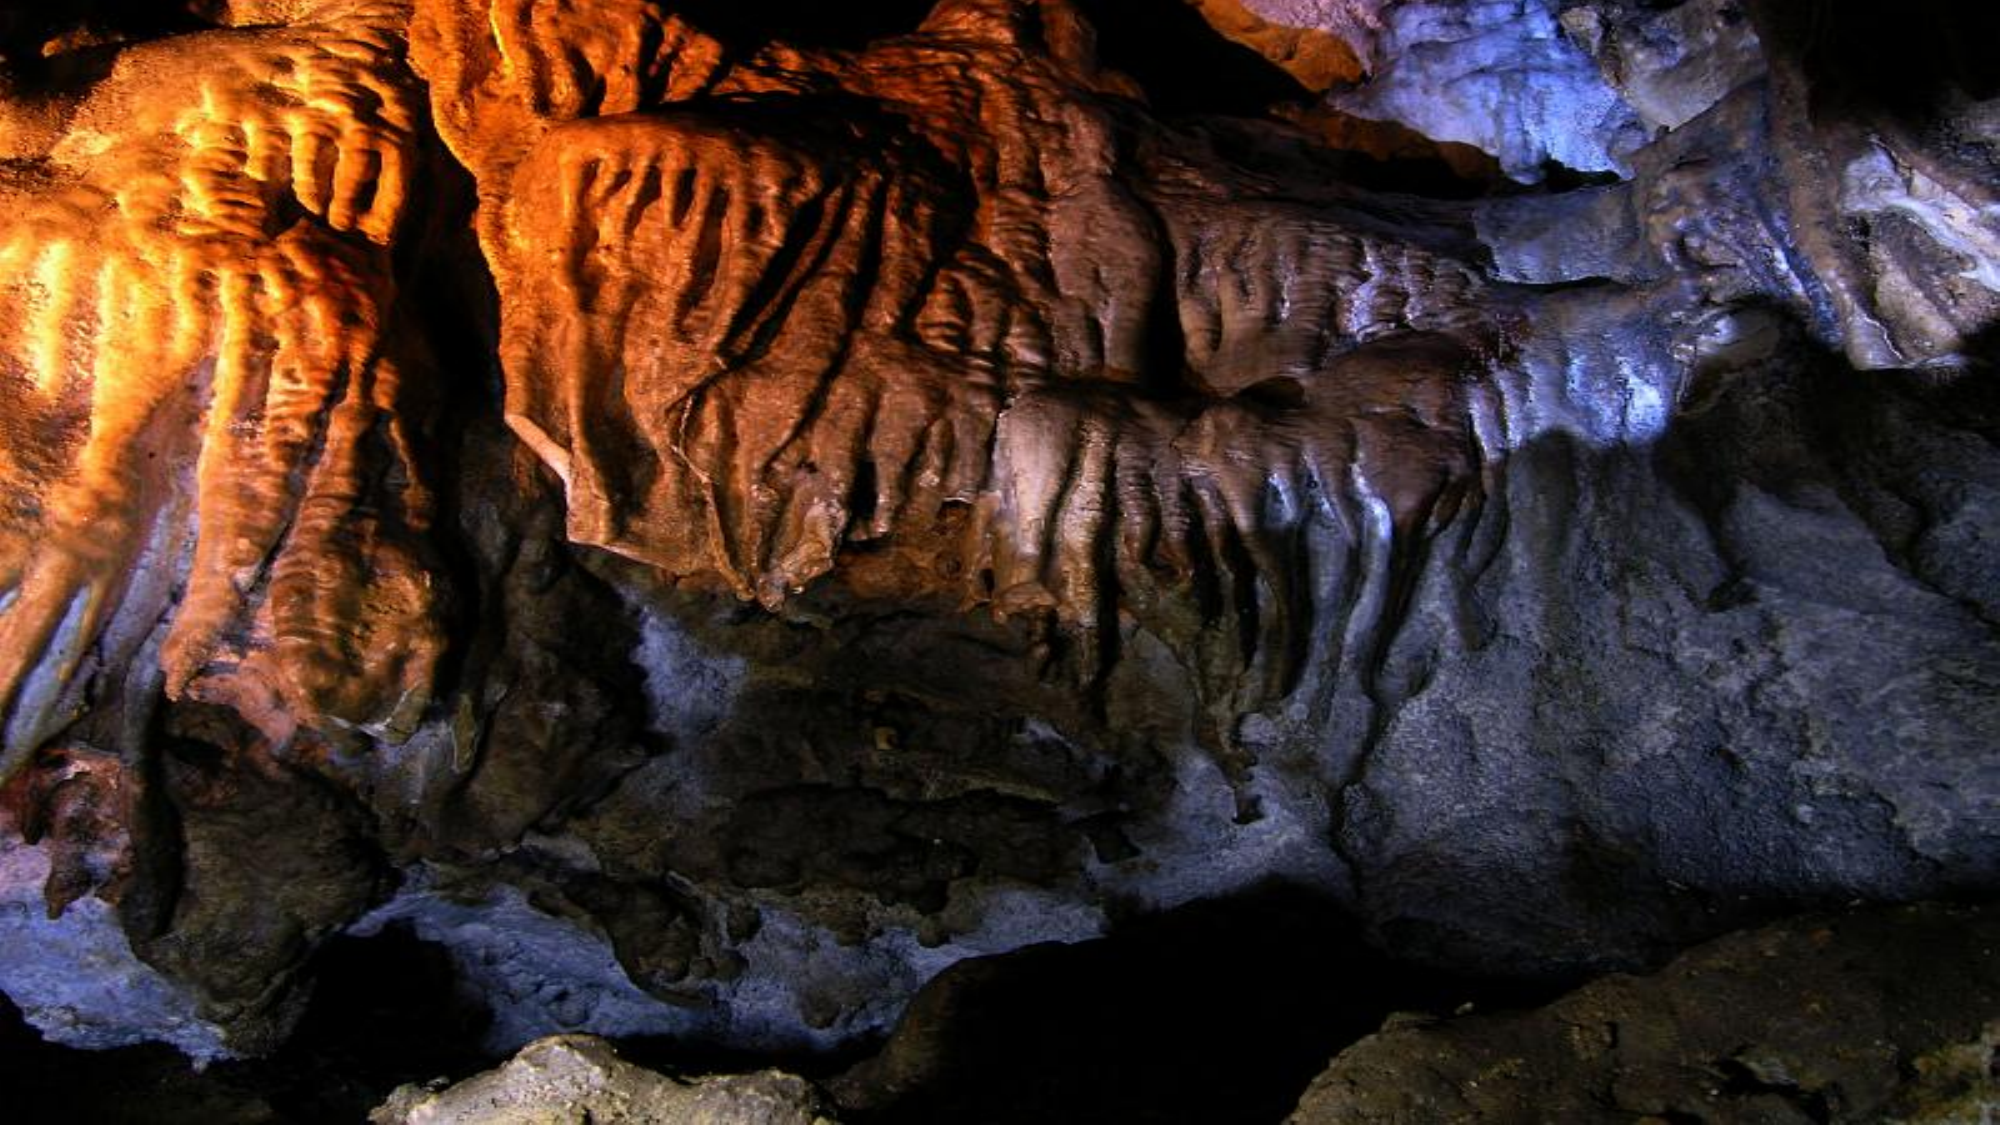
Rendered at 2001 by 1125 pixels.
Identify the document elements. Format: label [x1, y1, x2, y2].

list [0, 0, 2000, 1125]
